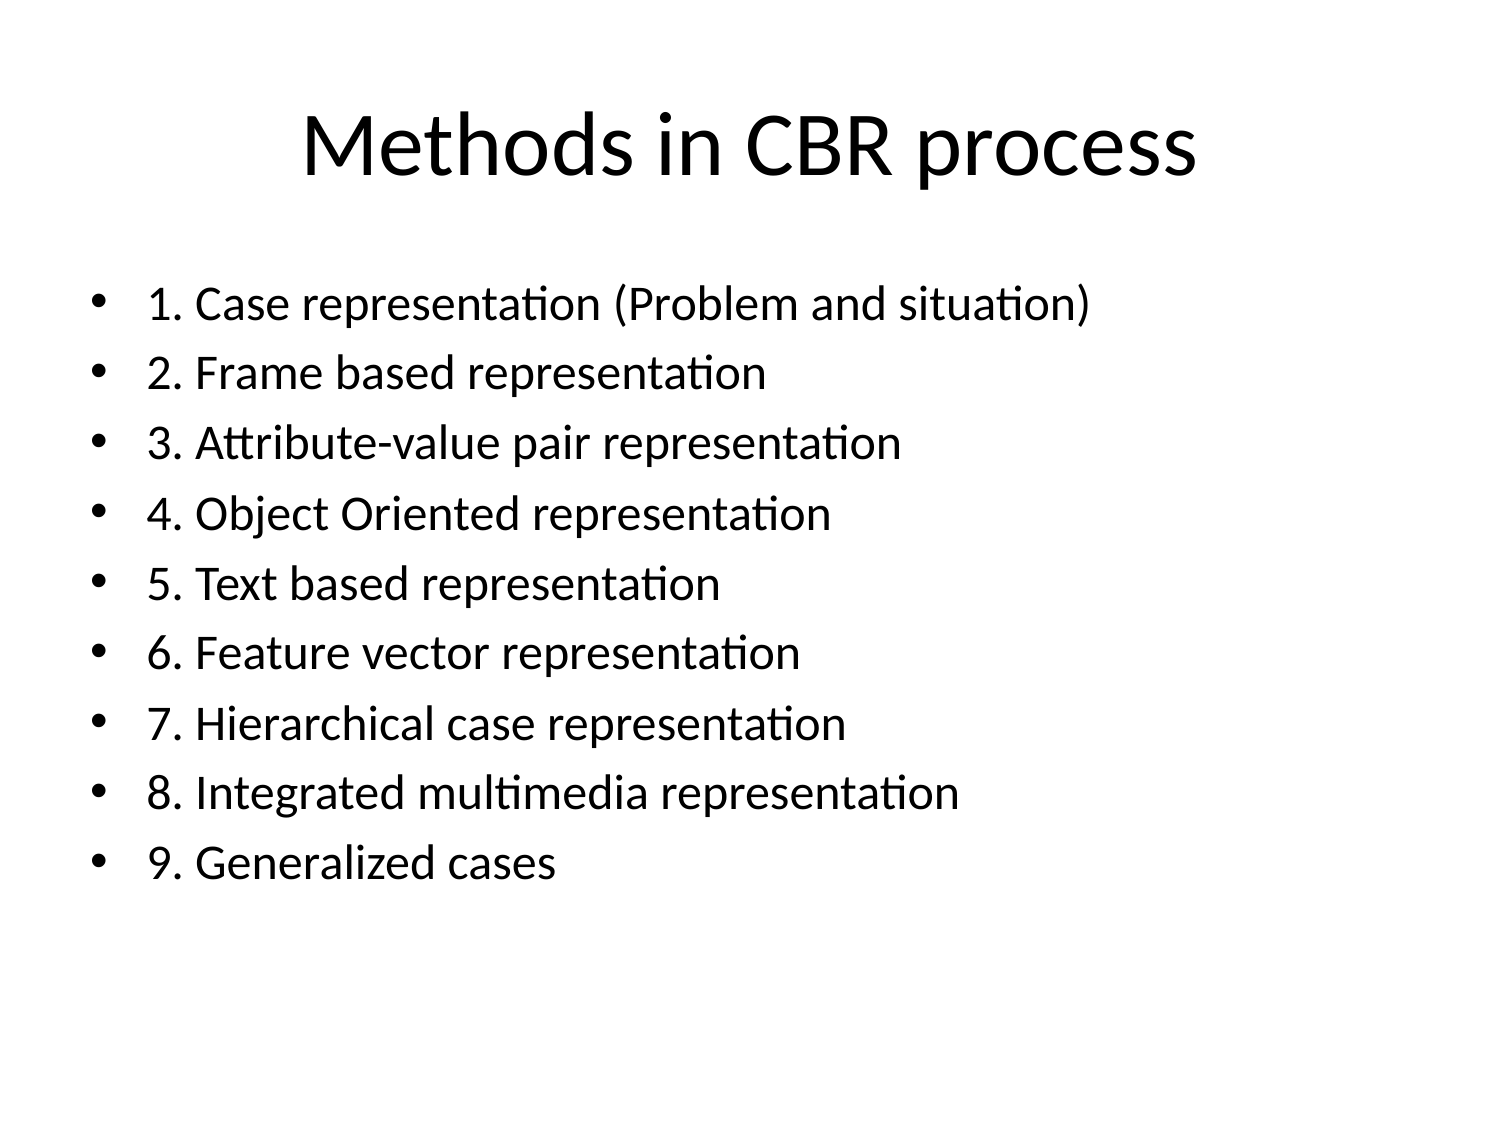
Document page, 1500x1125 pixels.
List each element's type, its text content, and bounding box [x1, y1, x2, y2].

title Methods in CBR process [75, 45, 1425, 233]
list 1. Case representation (Problem and situation) 2. Frame based representation 3. Attribute-value pair representation 4. Object Oriented representation 5. Text based representation 6. Feature vector representation 7. Hierarchical case representation 8. Integrated multimedia representation 9. Generalized cases [75, 262, 1425, 1005]
